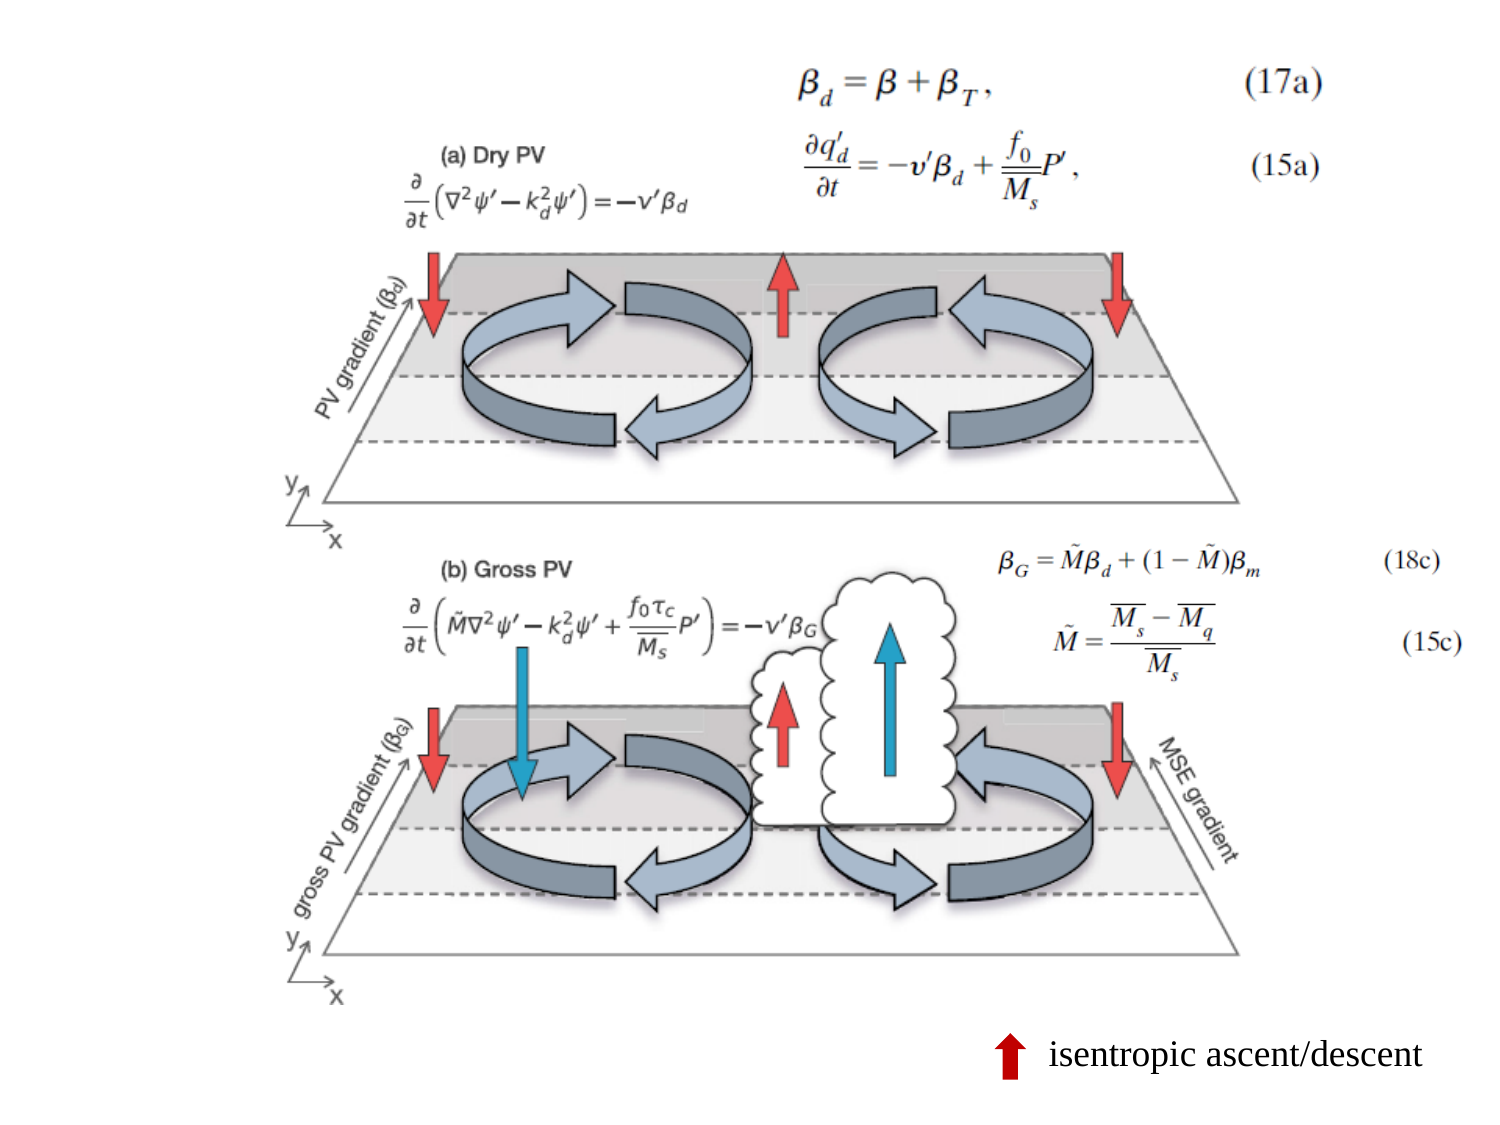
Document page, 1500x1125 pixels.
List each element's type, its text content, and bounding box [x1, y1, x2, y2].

picture [773, 54, 1333, 114]
text_box [994, 1033, 1027, 1080]
picture [213, 120, 1474, 1005]
text_box isentropic ascent/descent [1033, 1021, 1439, 1082]
